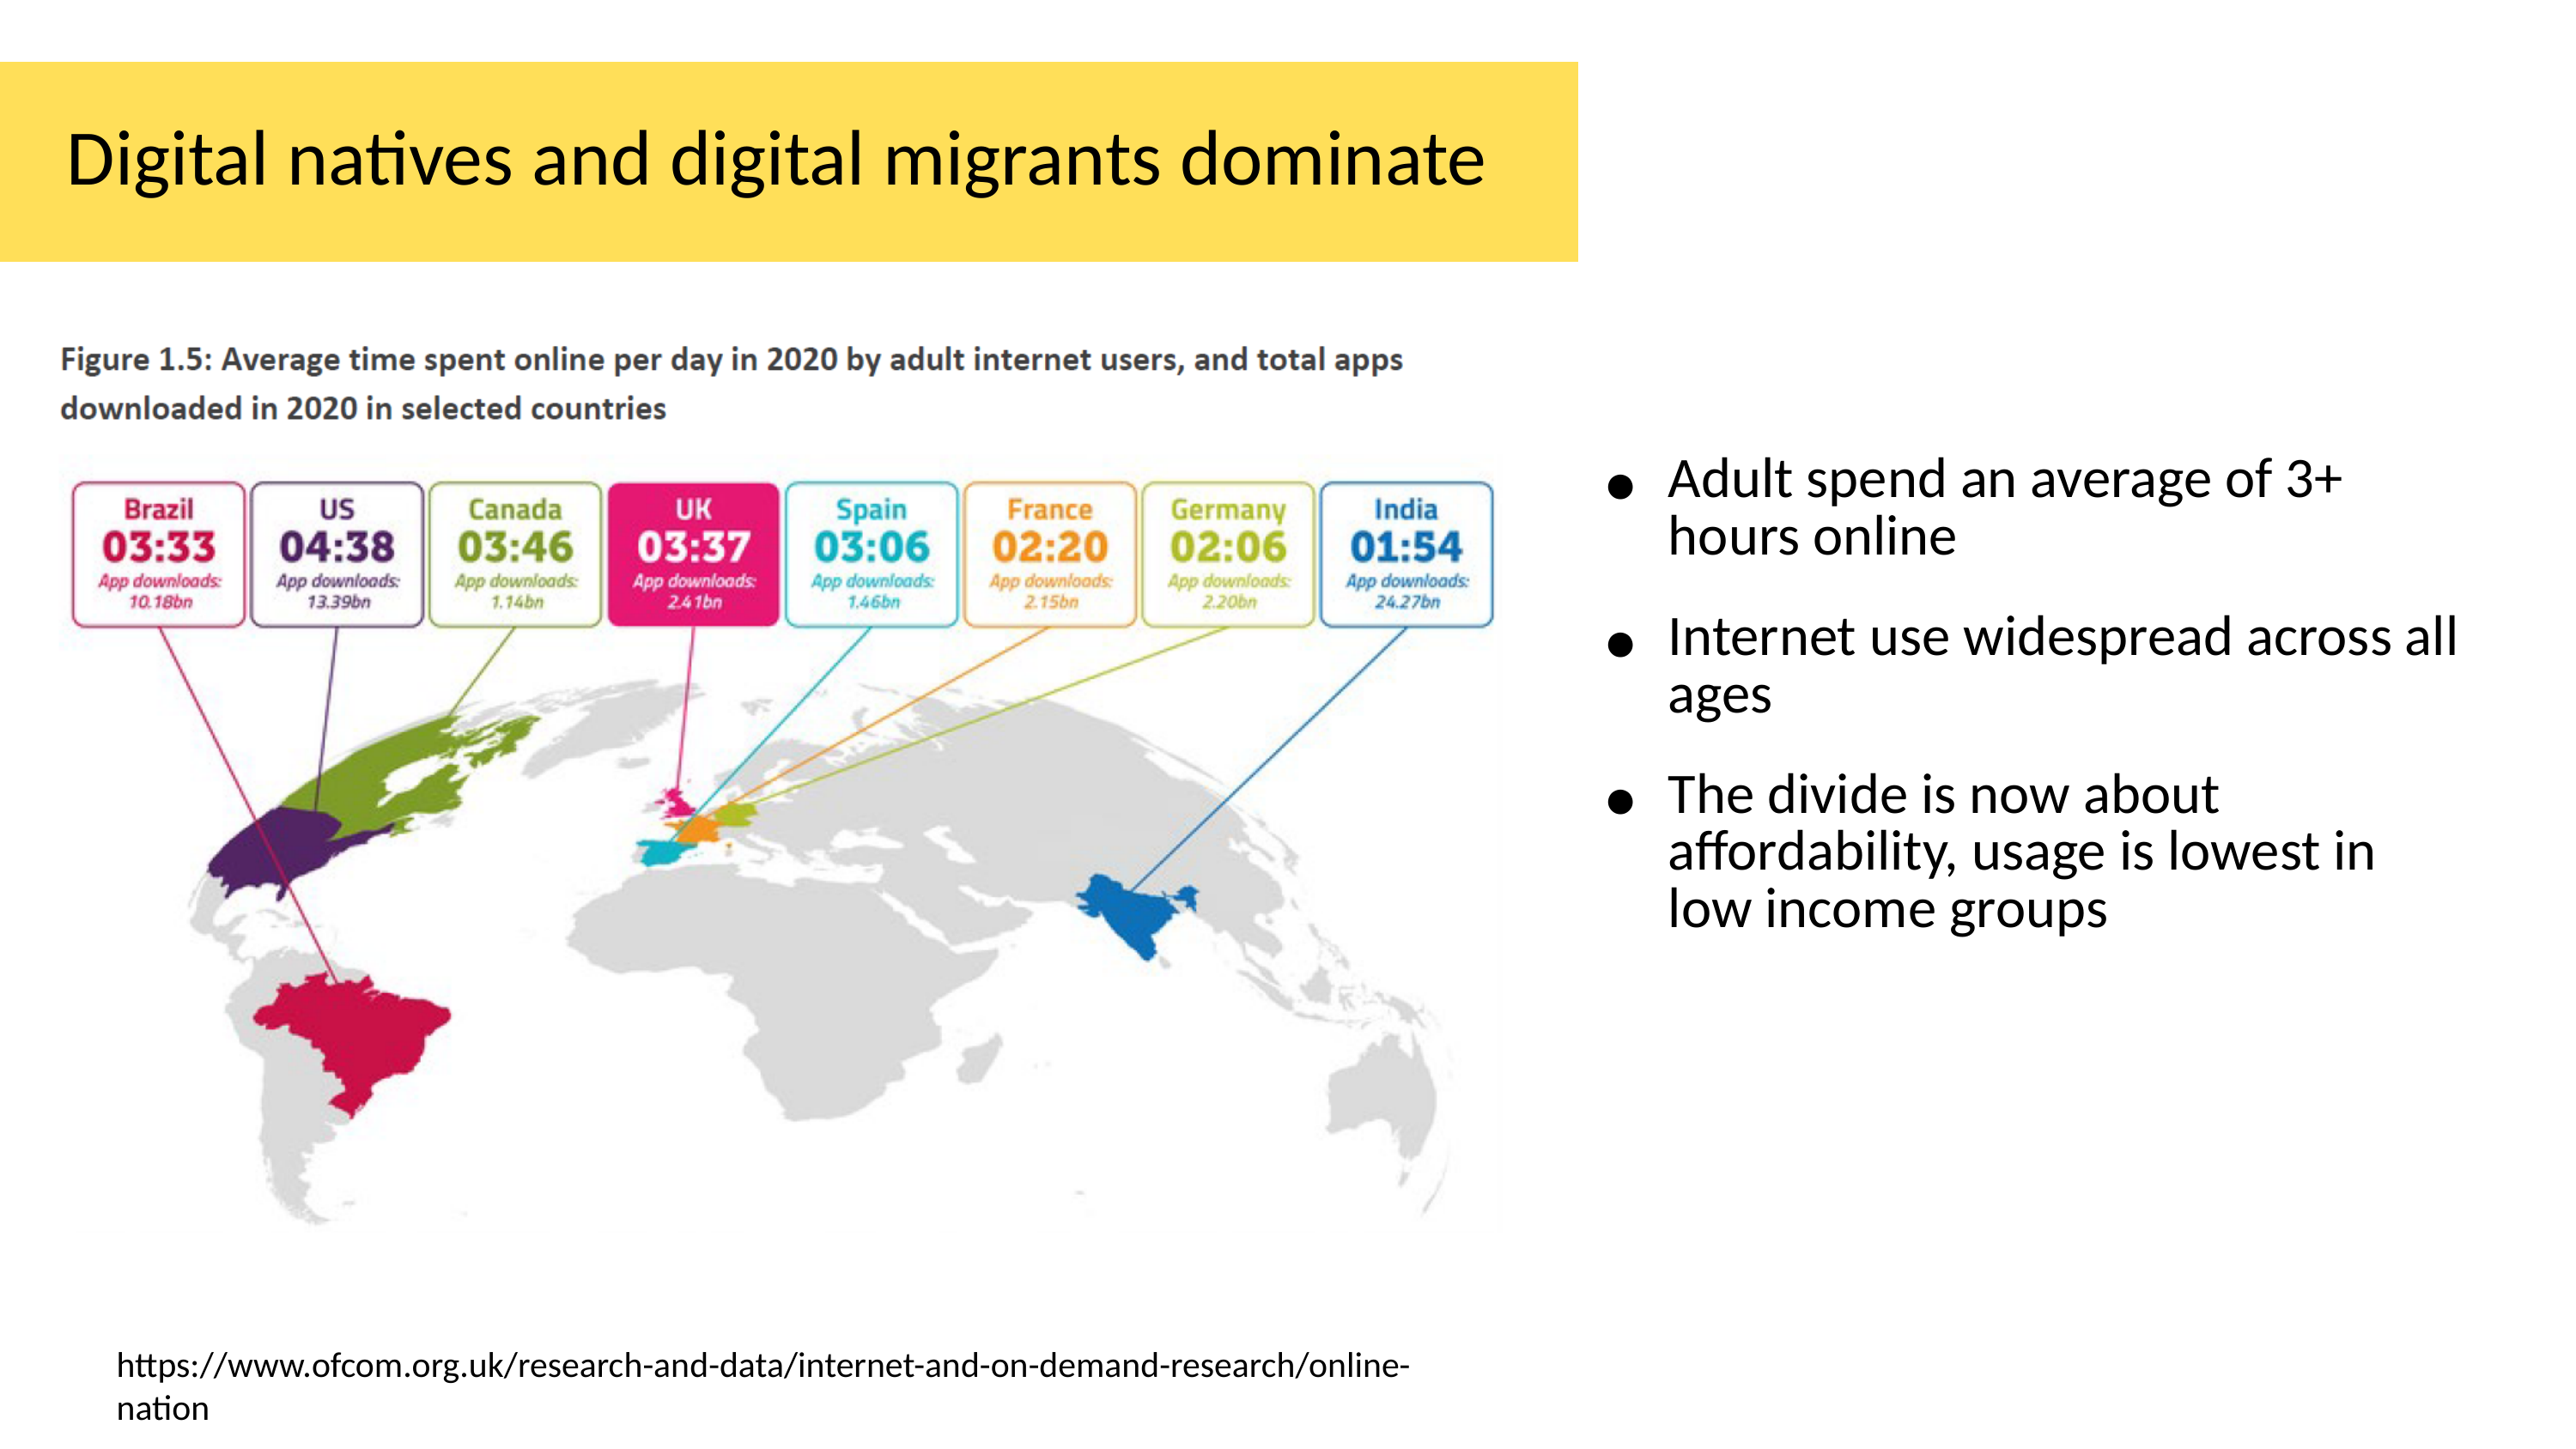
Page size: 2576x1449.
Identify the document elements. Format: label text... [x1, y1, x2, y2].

picture [42, 329, 1536, 1233]
title Digital natives and digital migrants dominate [40, 100, 1577, 262]
list Adult spend an average of 3+ hours online Internet use widespread across all ages The divide is now about affordability, usage is lowest in low income groups [1577, 428, 2488, 1287]
text_box https://www.ofcom.org.uk/research-and-data/internet-and-on-demand-research/online-nation [90, 1315, 1507, 1449]
text_box [0, 60, 1580, 264]
